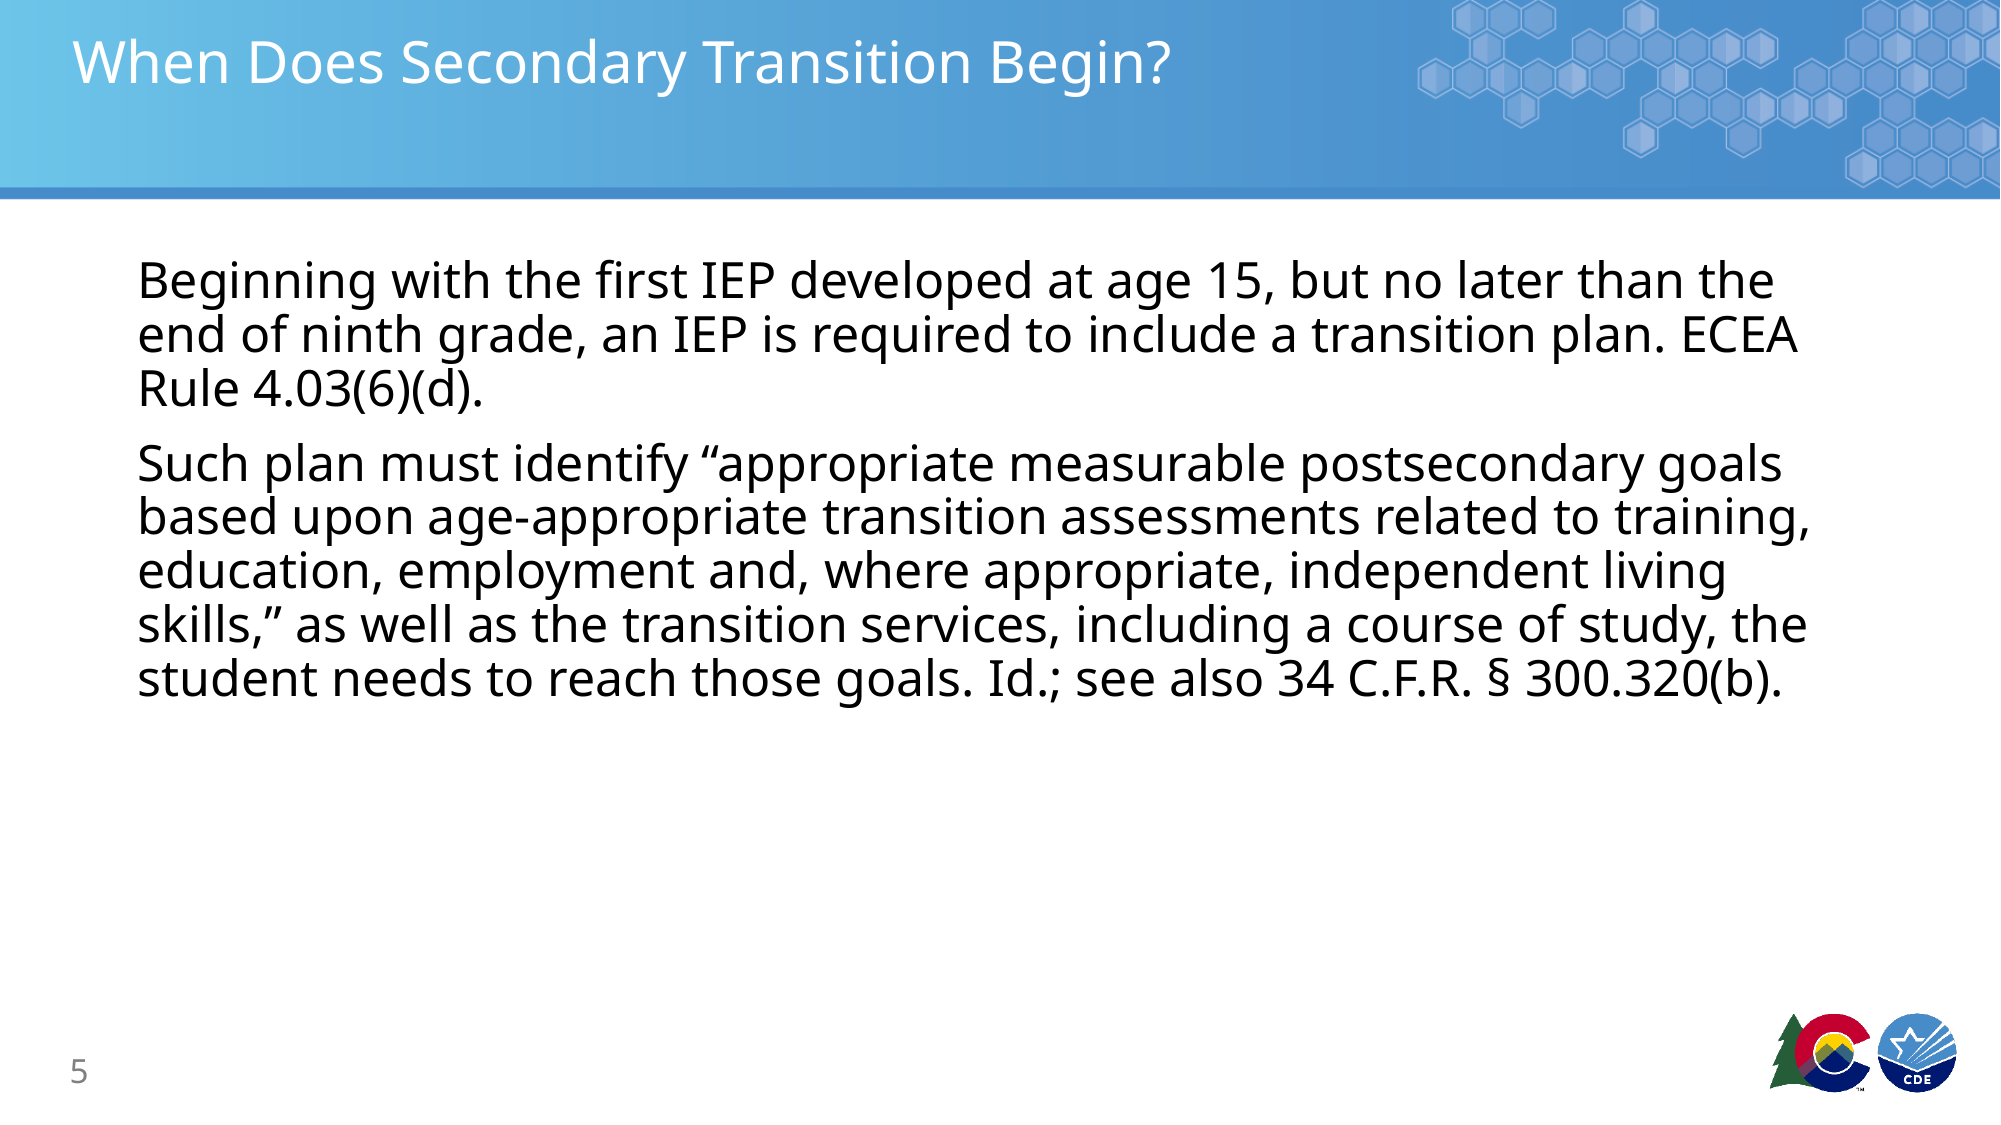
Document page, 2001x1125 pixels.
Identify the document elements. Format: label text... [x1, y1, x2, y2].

slide_number 5 [54, 1042, 505, 1103]
title When Does Secondary Transition Begin? [72, 33, 1396, 182]
picture [1768, 1012, 1957, 1093]
picture [0, 0, 2000, 200]
list Beginning with the first IEP developed at age 15, but no later than the end of ninth grade, an IEP is required to include a transition plan. ECEA Rule 4.03(6)(d). Such plan must identify “appropriate measurable postsecondary goals based upon age-appropriate transition assessments related to training, education, employment and, where appropriate, independent living skills,” as well as the transition services, including a course of study, the student needs to reach those goals. Id.; see also 34 C.F.R. § 300.320(b). [137, 254, 1863, 969]
